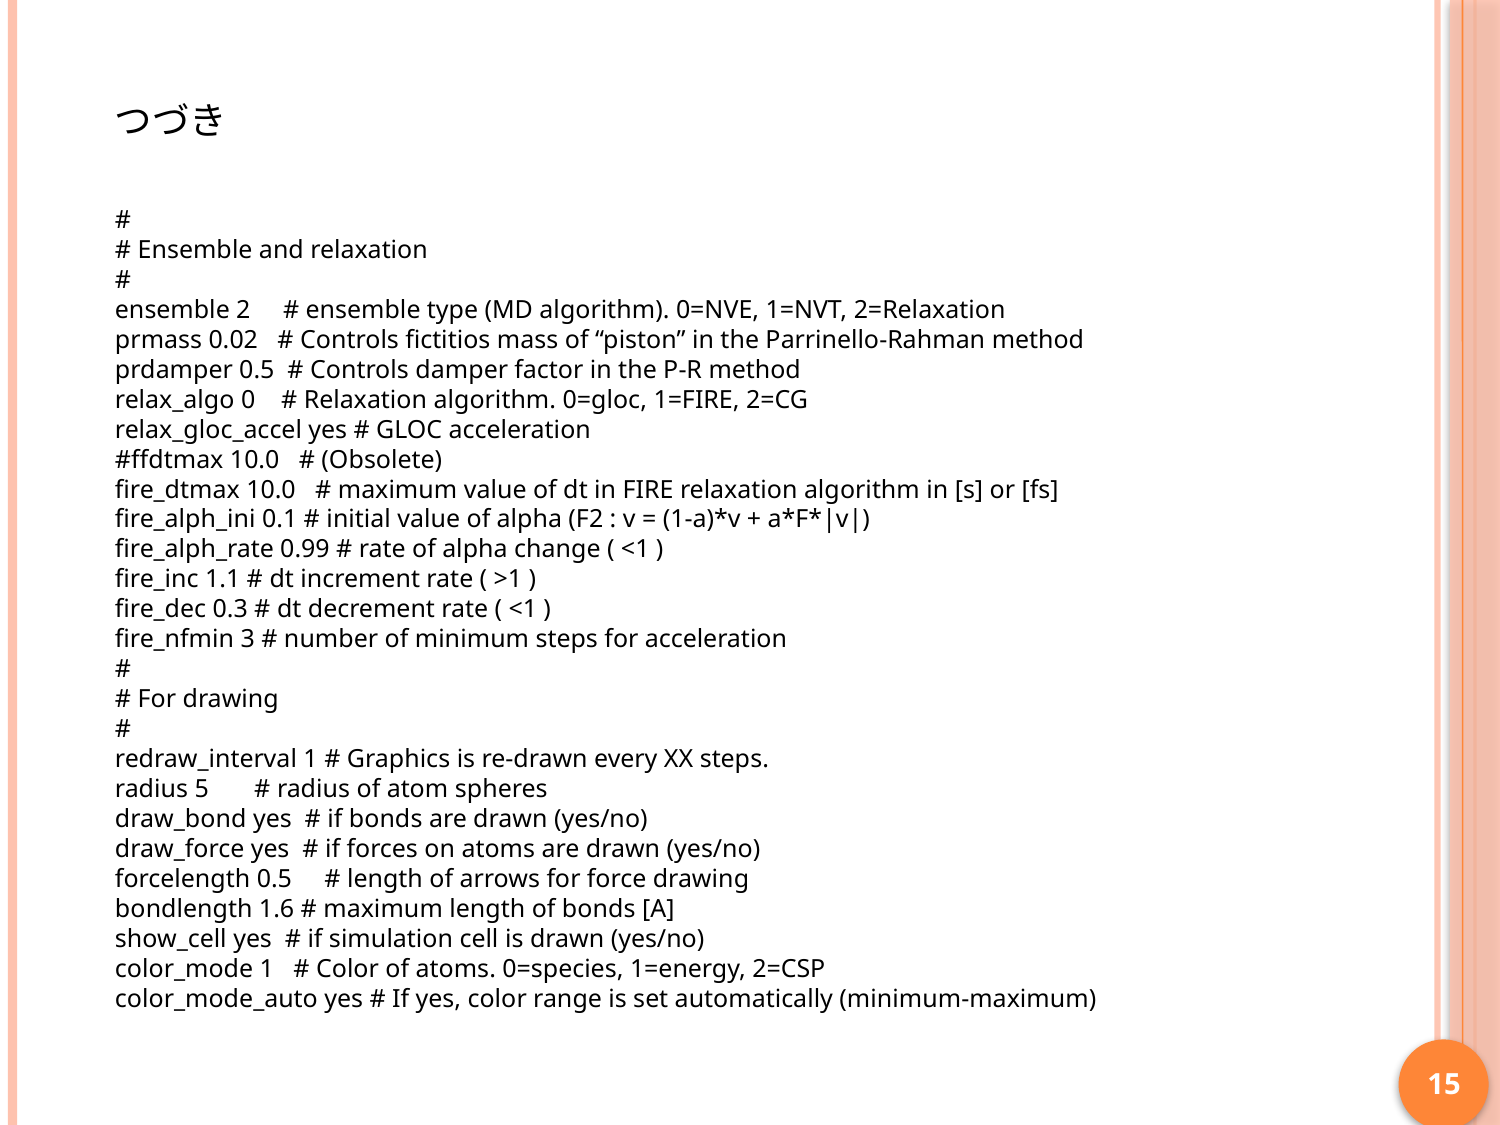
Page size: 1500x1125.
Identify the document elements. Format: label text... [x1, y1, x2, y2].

slide_number 15 [1394, 1042, 1495, 1125]
text_box つづき [100, 89, 621, 150]
text_box # # Ensemble and relaxation # ensemble 2 # ensemble type (MD algorithm). 0=NVE, 1=NVT, 2=Relaxation prmass 0.02 # Controls fictitios mass of “piston” in the Parrinello-Rahman method prdamper 0.5 # Controls damper factor in the P-R method relax_algo 0 # Relaxation algorithm. 0=gloc, 1=FIRE, 2=CG relax_gloc_accel yes # GLOC acceleration #ffdtmax 10.0 # (Obsolete) fire_dtmax 10.0 # maximum value of dt in FIRE relaxation algorithm in [s] or [fs] fire_alph_ini 0.1 # initial value of alpha (F2 : v = (1-a)*v + a*F*|v|) fire_alph_rate 0.99 # rate of alpha change ( <1 ) fire_inc 1.1 # dt increment rate ( >1 ) fire_dec 0.3 # dt decrement rate ( <1 ) fire_nfmin 3 # number of minimum steps for acceleration # # For drawing # redraw_interval 1 # Graphics is re-drawn every XX steps. radius 5 # radius of atom spheres draw_bond yes # if bonds are drawn (yes/no) draw_force yes # if forces on atoms are drawn (yes/no) forcelength 0.5 # length of arrows for force drawing bondlength 1.6 # maximum length of bonds [A] show_cell yes # if simulation cell is drawn (yes/no) color_mode 1 # Color of atoms. 0=species, 1=energy, 2=CSP color_mode_auto yes # If yes, color range is set automatically (minimum-maximum) [100, 196, 1412, 1050]
